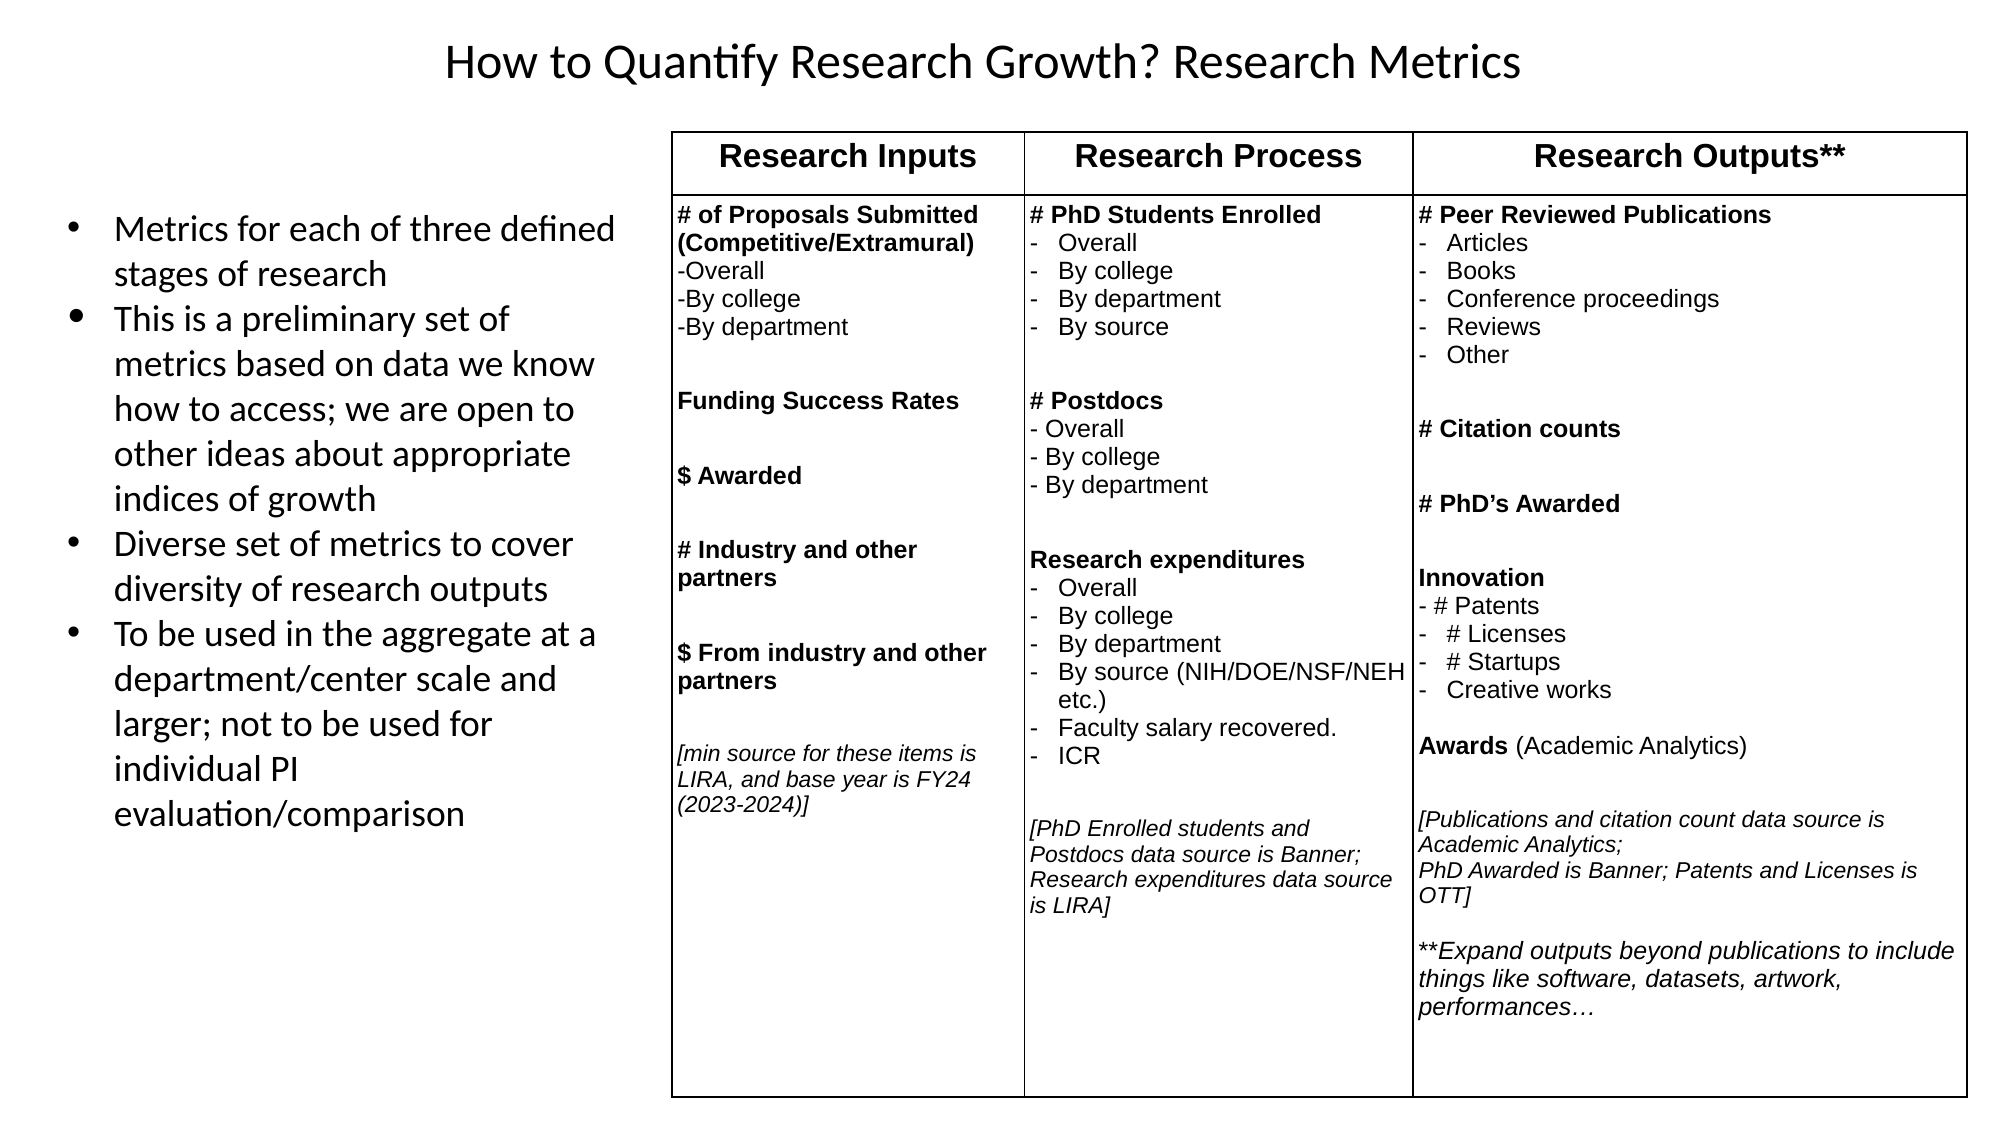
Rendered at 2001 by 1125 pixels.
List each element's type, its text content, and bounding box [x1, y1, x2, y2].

text_box [865, 197, 2000, 393]
table_cell # Peer Reviewed Publications Articles Books Conference proceedings Reviews Other # Citation counts # PhD’s Awarded Innovation - # Patents # Licenses # Startups Creative works Awards (Academic Analytics) [Publications and citation count data source is Academic Analytics; PhD Awarded is Banner; Patents and Licenses is OTT] **Expand outputs beyond publications to include things like software, datasets, artwork, performances… [1414, 393, 1966, 1096]
subtitle How to Quantify Research Growth? Research Metrics [233, 27, 1734, 115]
table_cell # PhD Students Enrolled Overall By college By department By source # Postdocs - Overall - By college - By department Research expenditures Overall By college By department By source (NIH/DOE/NSF/NEH etc.) Faculty salary recovered. ICR [PhD Enrolled students and Postdocs data source is Banner; Research expenditures data source is LIRA] [1025, 393, 1412, 1096]
table_header Research Process [1025, 133, 1412, 194]
table_header Research Outputs** [1414, 133, 1966, 194]
text_box Metrics for each of three defined stages of research This is a preliminary set of metrics based on data we know how to access; we are open to other ideas about appropriate indices of growth Diverse set of metrics to cover diversity of research outputs To be used in the aggregate at a department/center scale and larger; not to be used for individual PI evaluation/comparison [52, 196, 643, 887]
table_header Research Inputs [673, 133, 1024, 194]
table_cell # of Proposals Submitted (Competitive/Extramural) -Overall -By college -By department Funding Success Rates $ Awarded # Industry and other partners $ From industry and other partners [min source for these items is LIRA, and base year is FY24 (2023-2024)] [673, 196, 1024, 1096]
